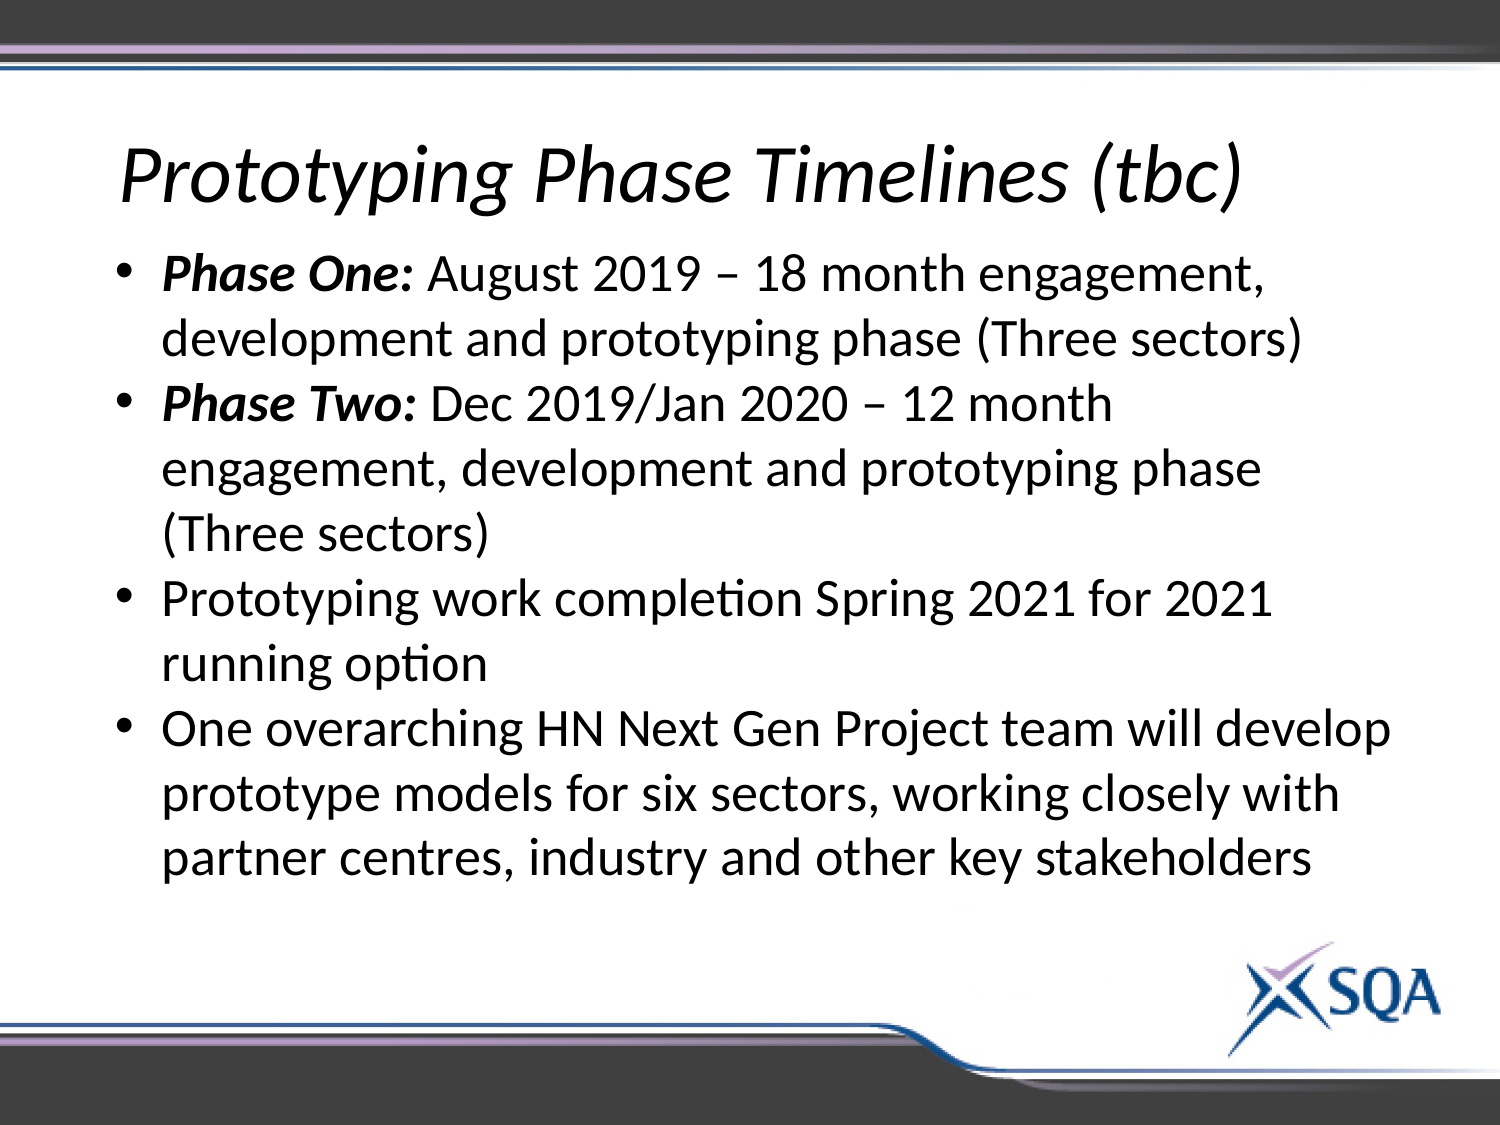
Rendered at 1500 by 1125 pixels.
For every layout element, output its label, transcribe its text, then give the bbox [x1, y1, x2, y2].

picture [0, 0, 1500, 1125]
text_box Prototyping Phase Timelines (tbc) [103, 112, 1389, 227]
text_box Phase One: August 2019 – 18 month engagement, development and prototyping phase (Three sectors) Phase Two: Dec 2019/Jan 2020 – 12 month engagement, development and prototyping phase (Three sectors) Prototyping work completion Spring 2021 for 2021 running option One overarching HN Next Gen Project team will develop prototype models for six sectors, working closely with partner centres, industry and other key stakeholders [100, 229, 1424, 895]
